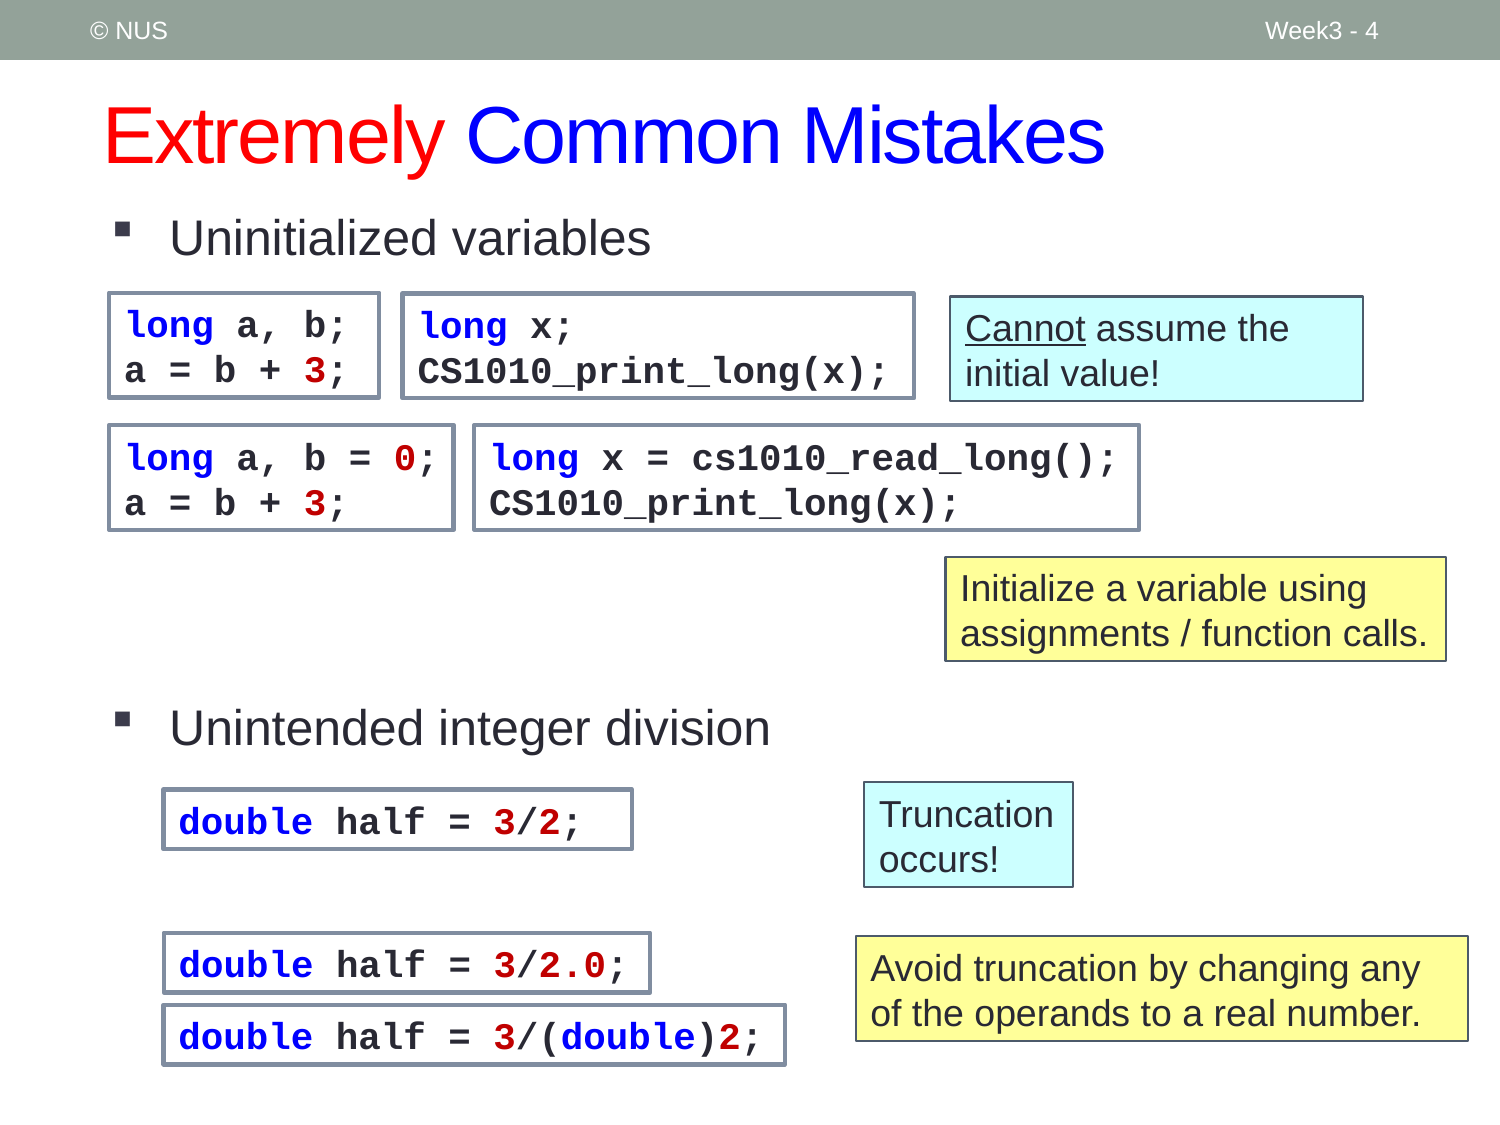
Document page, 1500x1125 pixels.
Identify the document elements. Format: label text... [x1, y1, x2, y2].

list Uninitialized variables Unintended integer division [96, 198, 1447, 363]
text_box double half = 3/2; [161, 787, 634, 851]
text_box Cannot assume the initial value! [948, 294, 1365, 403]
text_box long x = cs1010_read_long(); CS1010_print_long(x); [472, 423, 1141, 532]
text_box Truncation occurs! [862, 780, 1075, 889]
text_box Avoid truncation by changing any of the operands to a real number. [854, 934, 1470, 1043]
title Extremely Common Mistakes [87, 75, 1425, 188]
text_box double half = 3/2.0; [162, 931, 652, 995]
text_box long a, b; a = b + 3; [107, 291, 381, 400]
text_box Initialize a variable using assignments / function calls. [943, 554, 1448, 664]
text_box long x; CS1010_print_long(x); [400, 291, 916, 400]
text_box double half = 3/(double)2; [161, 1003, 787, 1067]
slide_number © NUS [75, 3, 550, 57]
text_box long a, b = 0; a = b + 3; [107, 423, 456, 532]
slide_number Week3 - 4 [1250, 3, 1425, 57]
